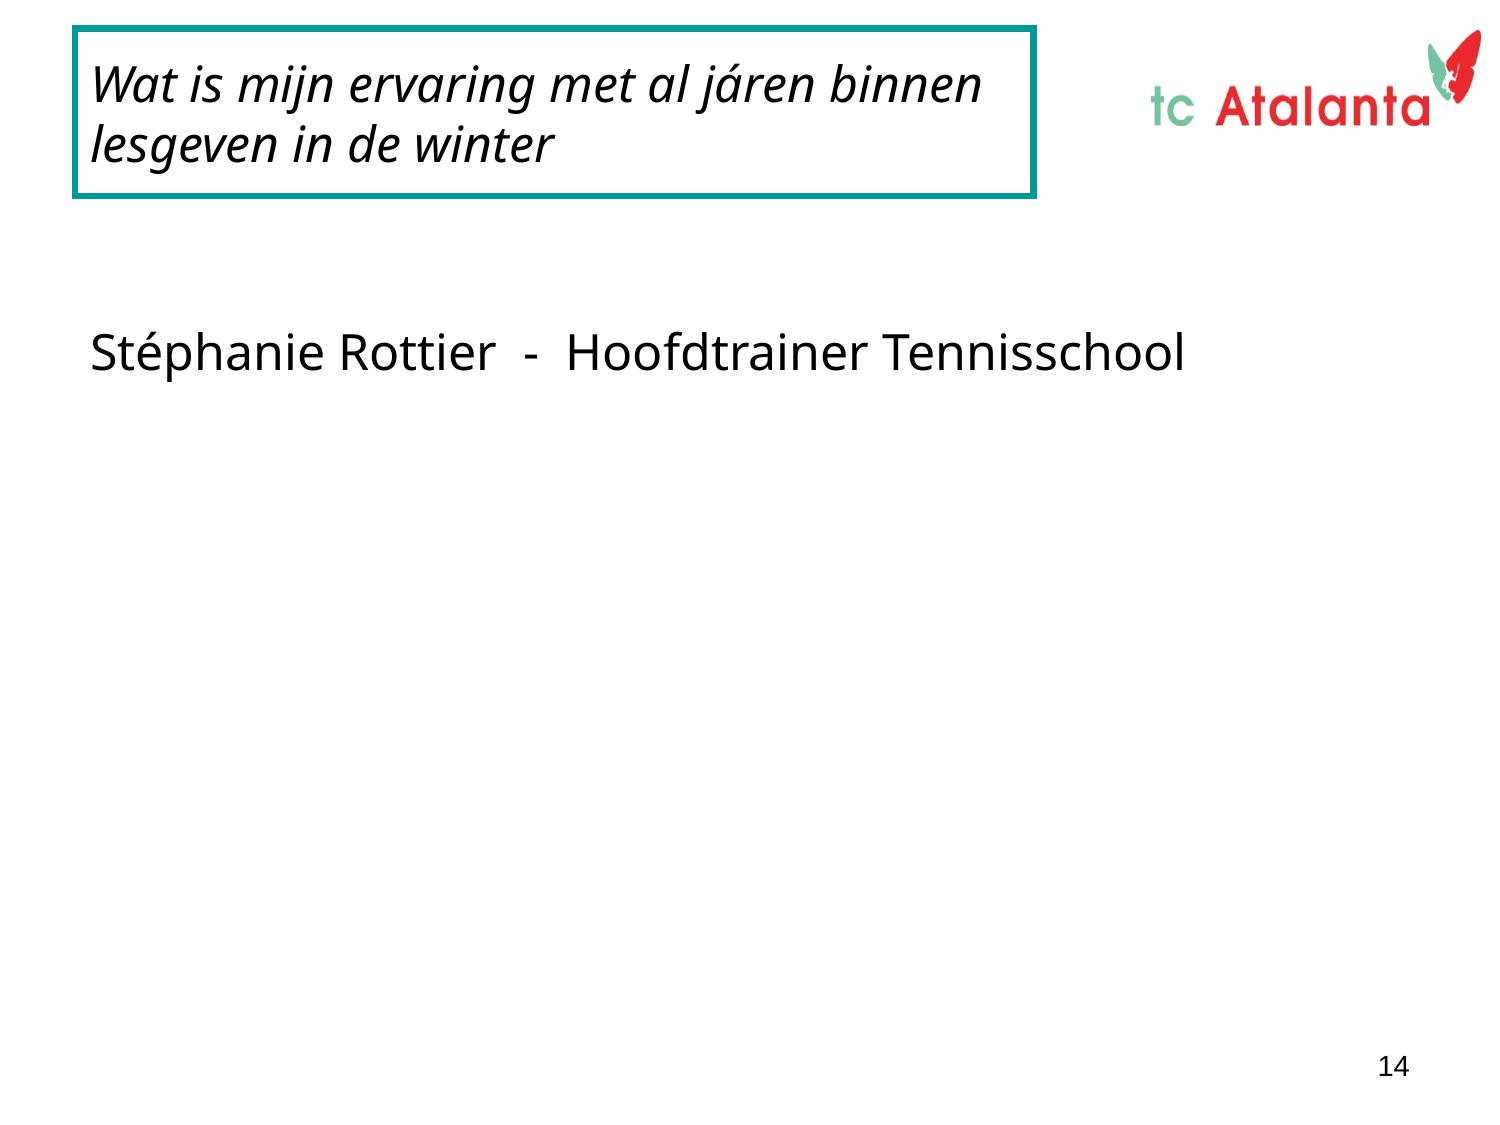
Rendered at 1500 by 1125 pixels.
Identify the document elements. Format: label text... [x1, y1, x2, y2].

list Stéphanie Rottier - Hoofdtrainer Tennisschool [75, 172, 1471, 1090]
title Wat is mijn ervaring met al járen binnen lesgeven in de winter [72, 25, 1037, 199]
slide_number 14 [1074, 1039, 1426, 1118]
picture [1151, 30, 1481, 126]
